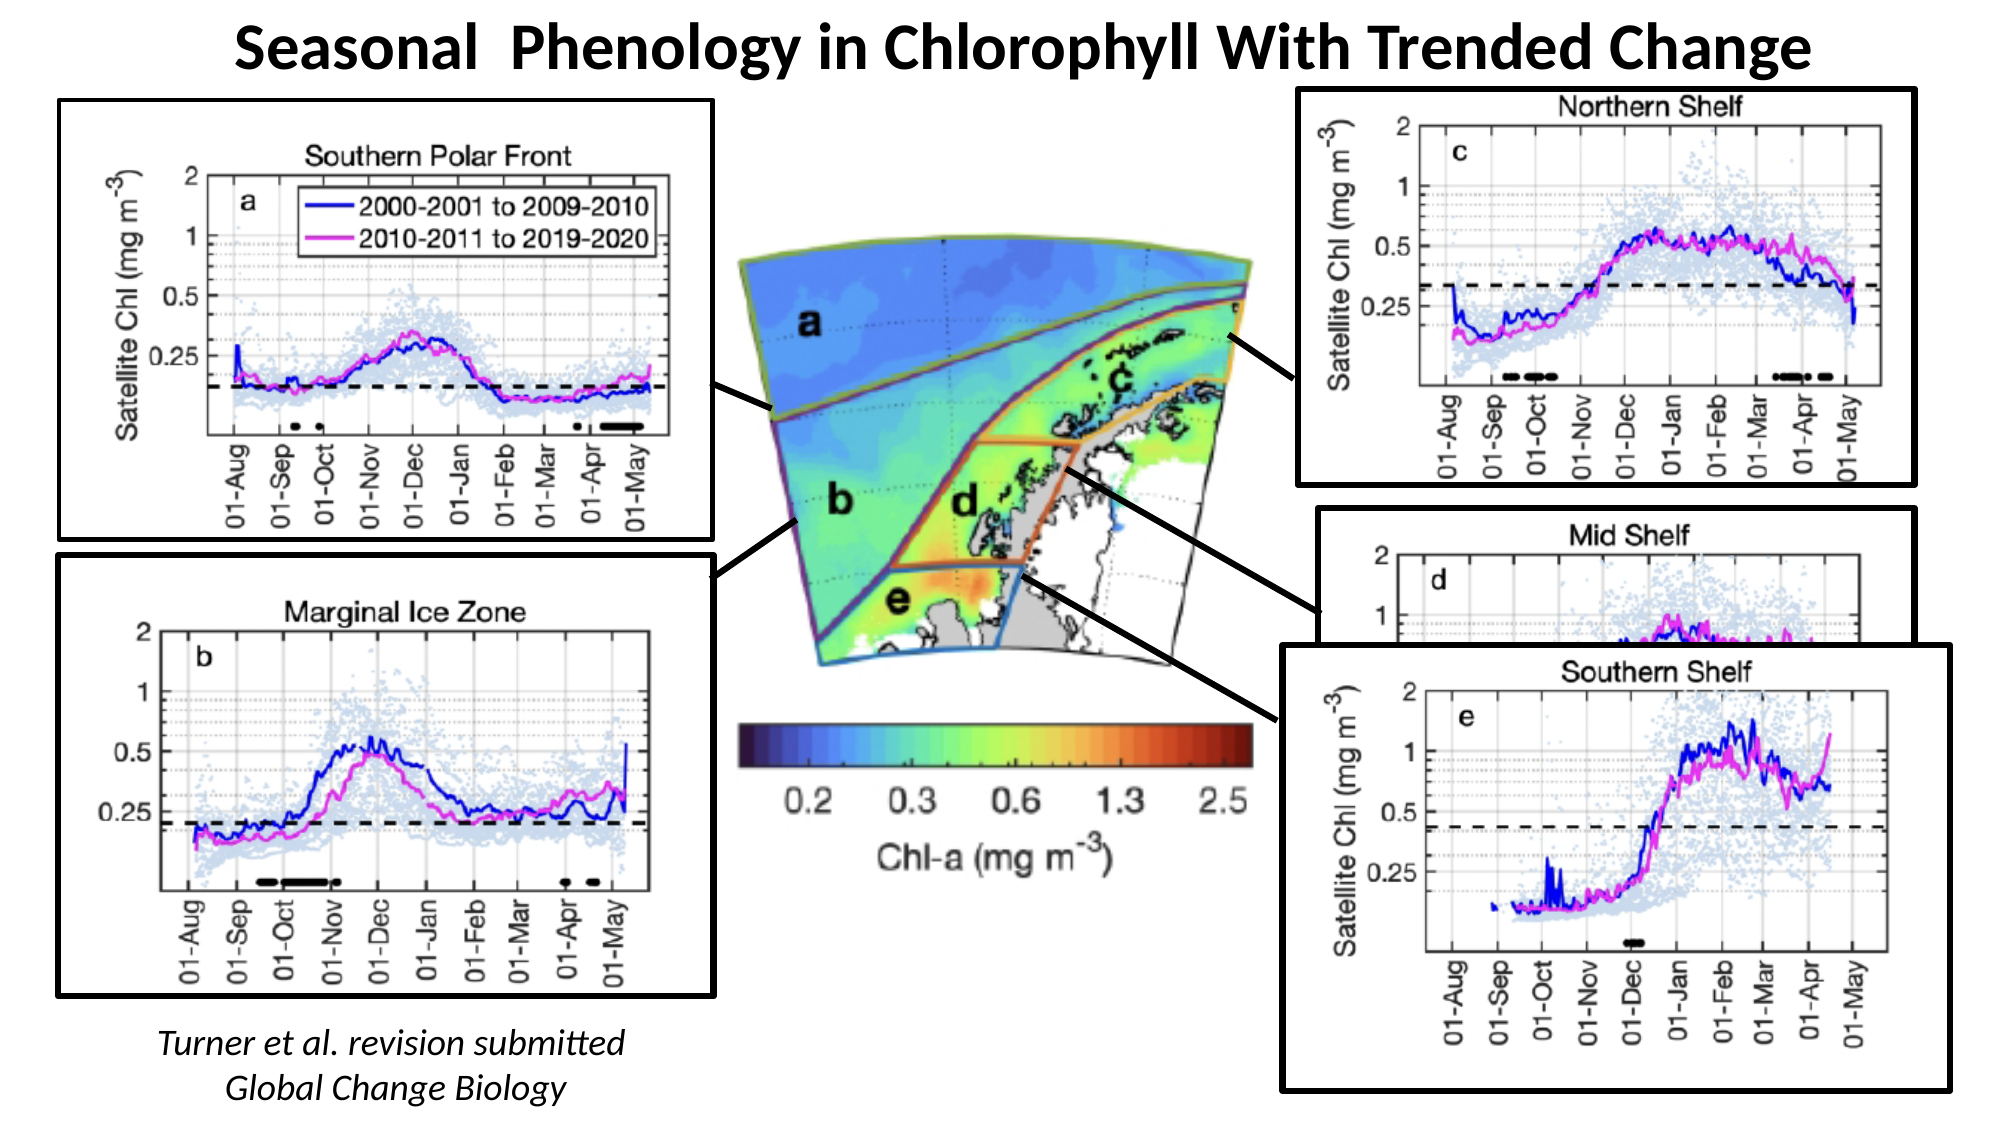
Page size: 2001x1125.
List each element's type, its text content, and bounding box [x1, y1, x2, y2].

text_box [1022, 575, 1947, 1088]
picture [722, 186, 1290, 930]
picture [1300, 91, 1912, 482]
picture [61, 558, 711, 994]
picture [61, 102, 711, 538]
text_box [710, 519, 797, 580]
text_box Seasonal Phenology in Chlorophyll With Trended Change [174, 0, 1875, 91]
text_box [710, 382, 772, 409]
text_box Turner et al. revision submitted Global Change Biology [142, 1010, 650, 1116]
picture [1321, 511, 1912, 575]
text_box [1228, 334, 1294, 379]
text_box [1065, 468, 1321, 575]
